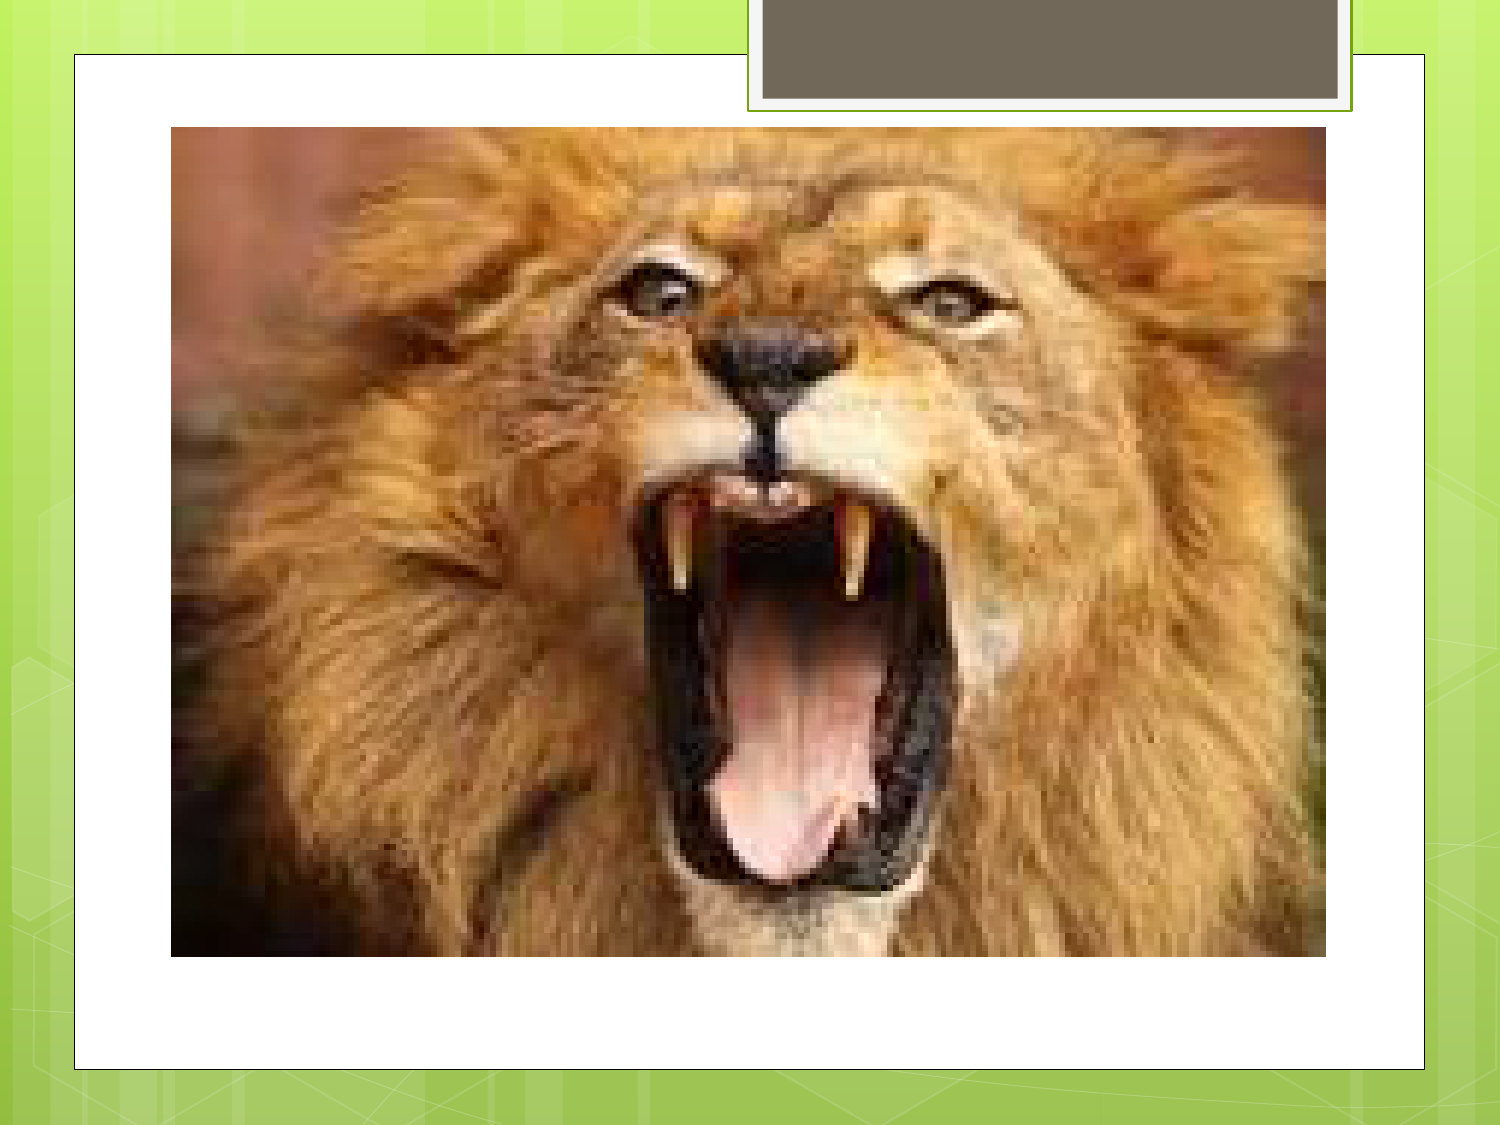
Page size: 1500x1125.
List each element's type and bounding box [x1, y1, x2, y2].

list [0, 127, 1500, 958]
